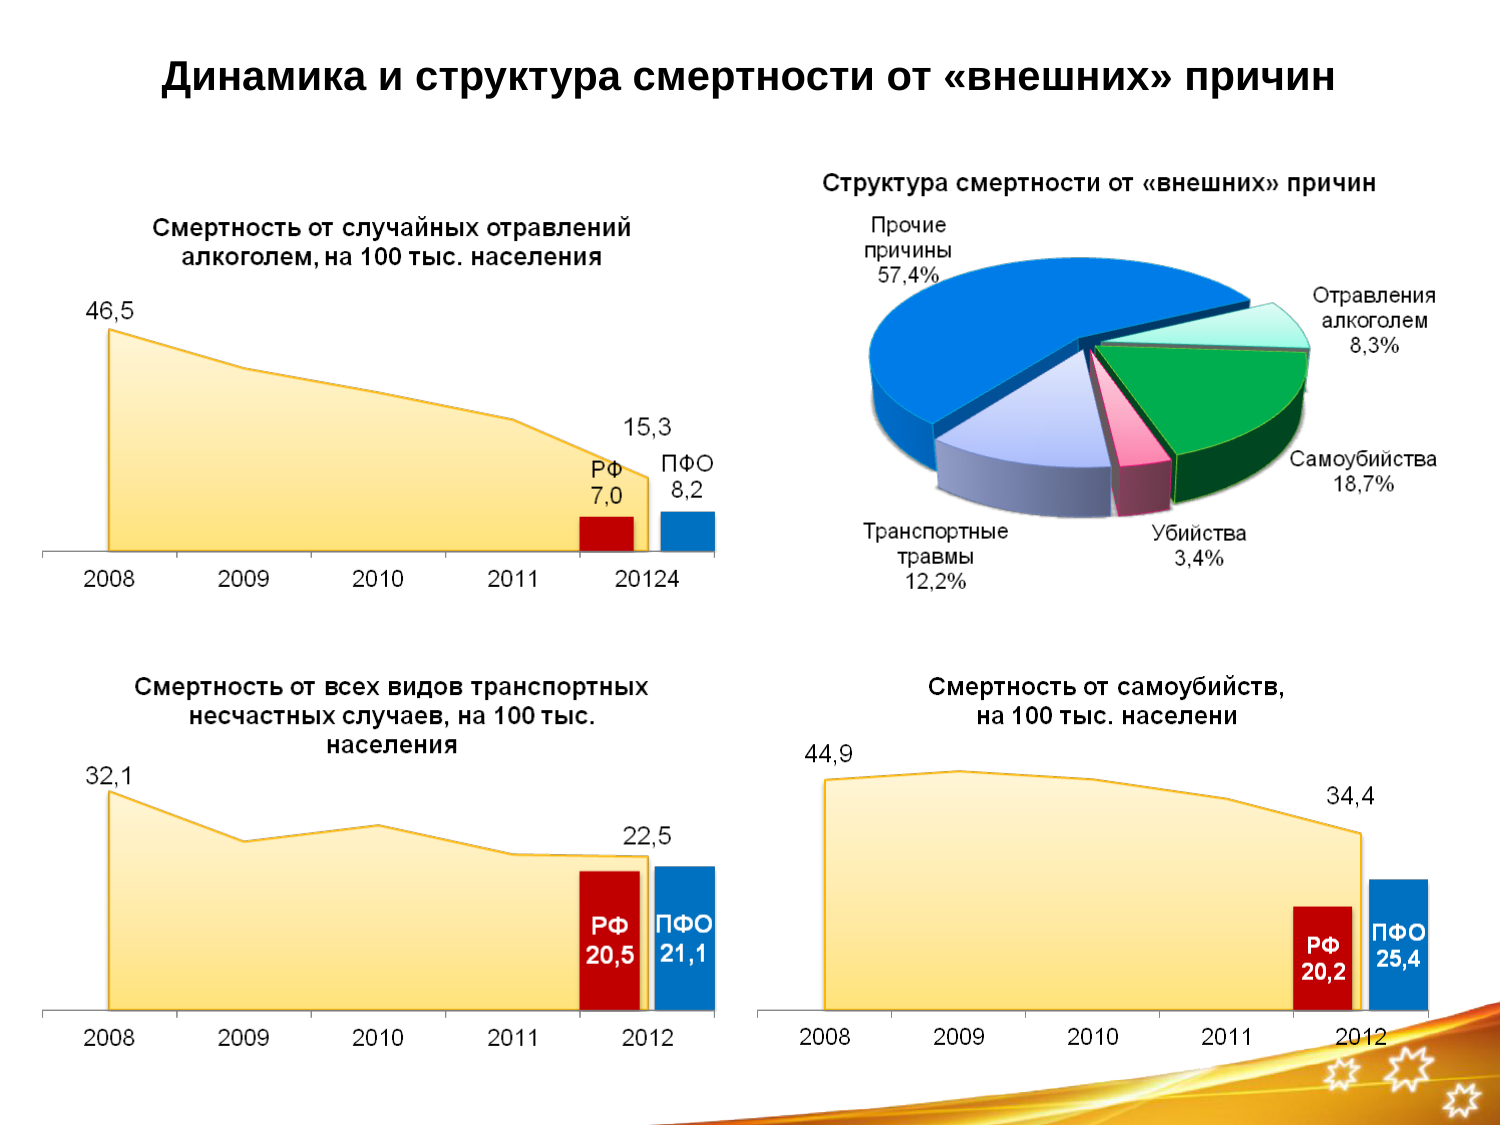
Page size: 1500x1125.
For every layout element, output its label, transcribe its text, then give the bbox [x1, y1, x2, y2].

title Динамика и структура смертности от «внешних» причин [73, 40, 1425, 107]
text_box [675, 140, 1500, 634]
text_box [34, 648, 747, 1109]
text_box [748, 648, 1464, 1109]
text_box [34, 189, 750, 648]
picture [0, 0, 1500, 1125]
